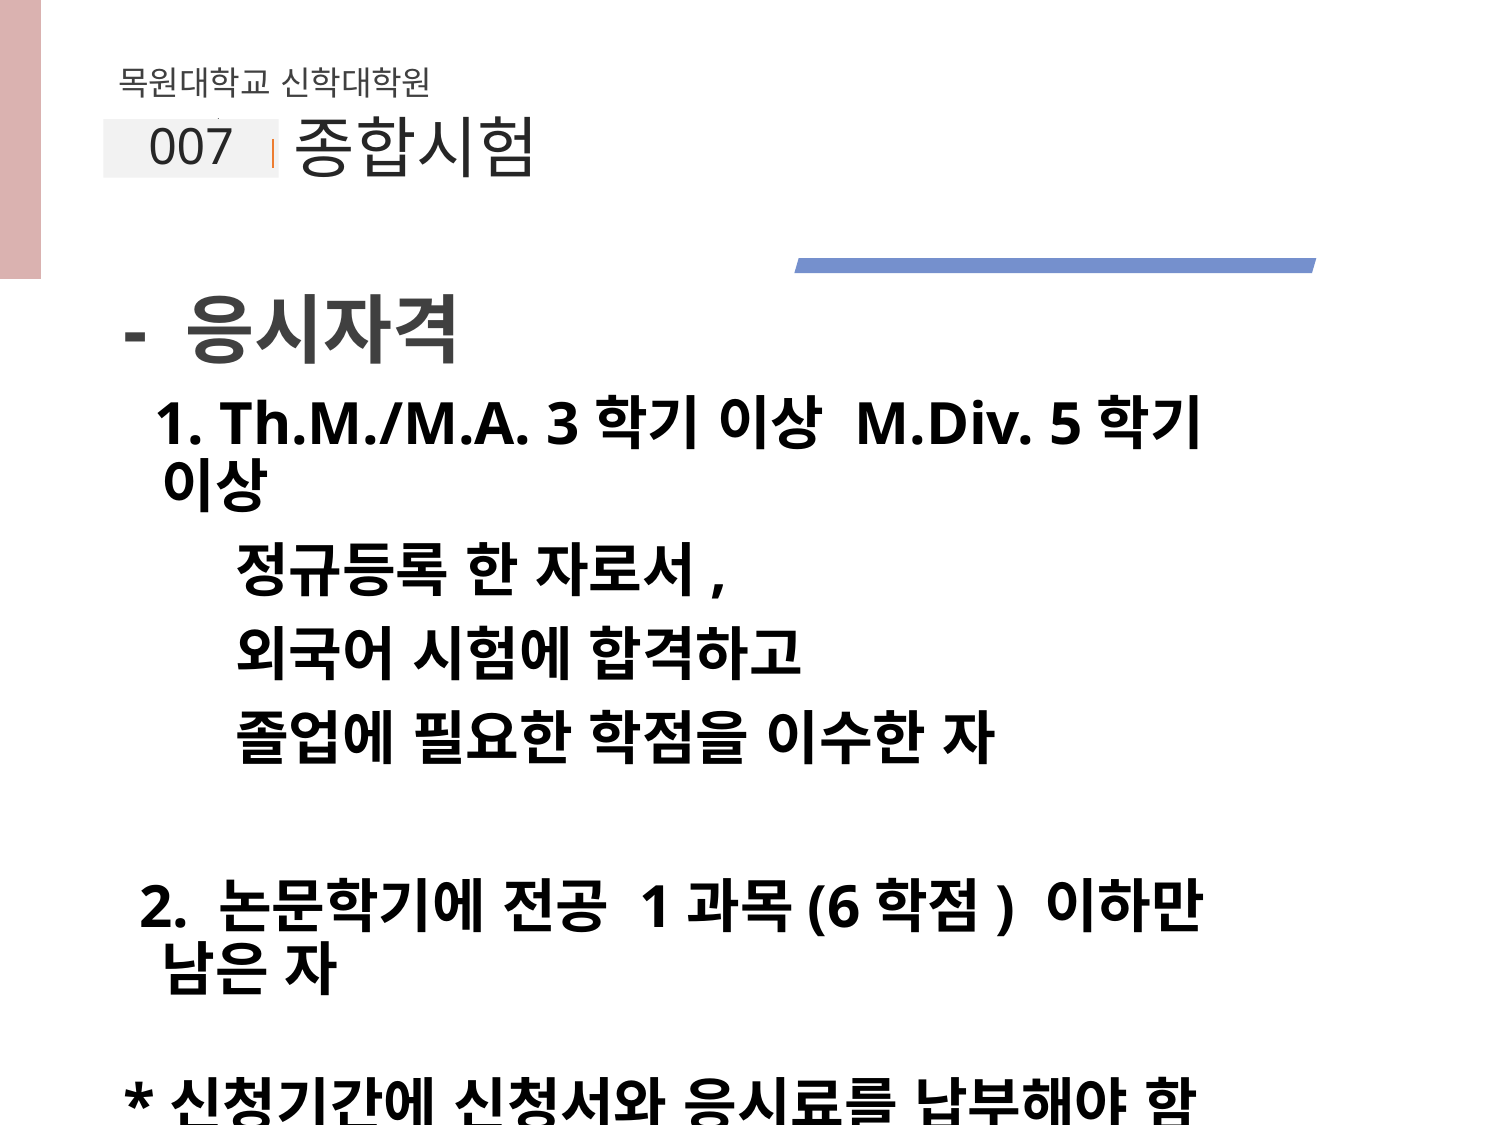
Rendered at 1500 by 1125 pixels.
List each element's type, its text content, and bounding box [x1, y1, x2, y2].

text_box - 응시자격 1. Th.M./M.A. 3학기 이상 M.Div. 5학기 이상 정규등록 한 자로서, 외국어 시험에 합격하고 졸업에 필요한 학점을 이수한 자 2. 논문학기에 전공 1과목(6학점) 이하만 남은 자 *신청기간에 신청서와 응시료를 납부해야 함 [109, 285, 1338, 1073]
list 007 [103, 119, 279, 178]
list 목원대학교 신학대학원 [103, 58, 852, 111]
text_box 종합시험 [278, 121, 1141, 181]
